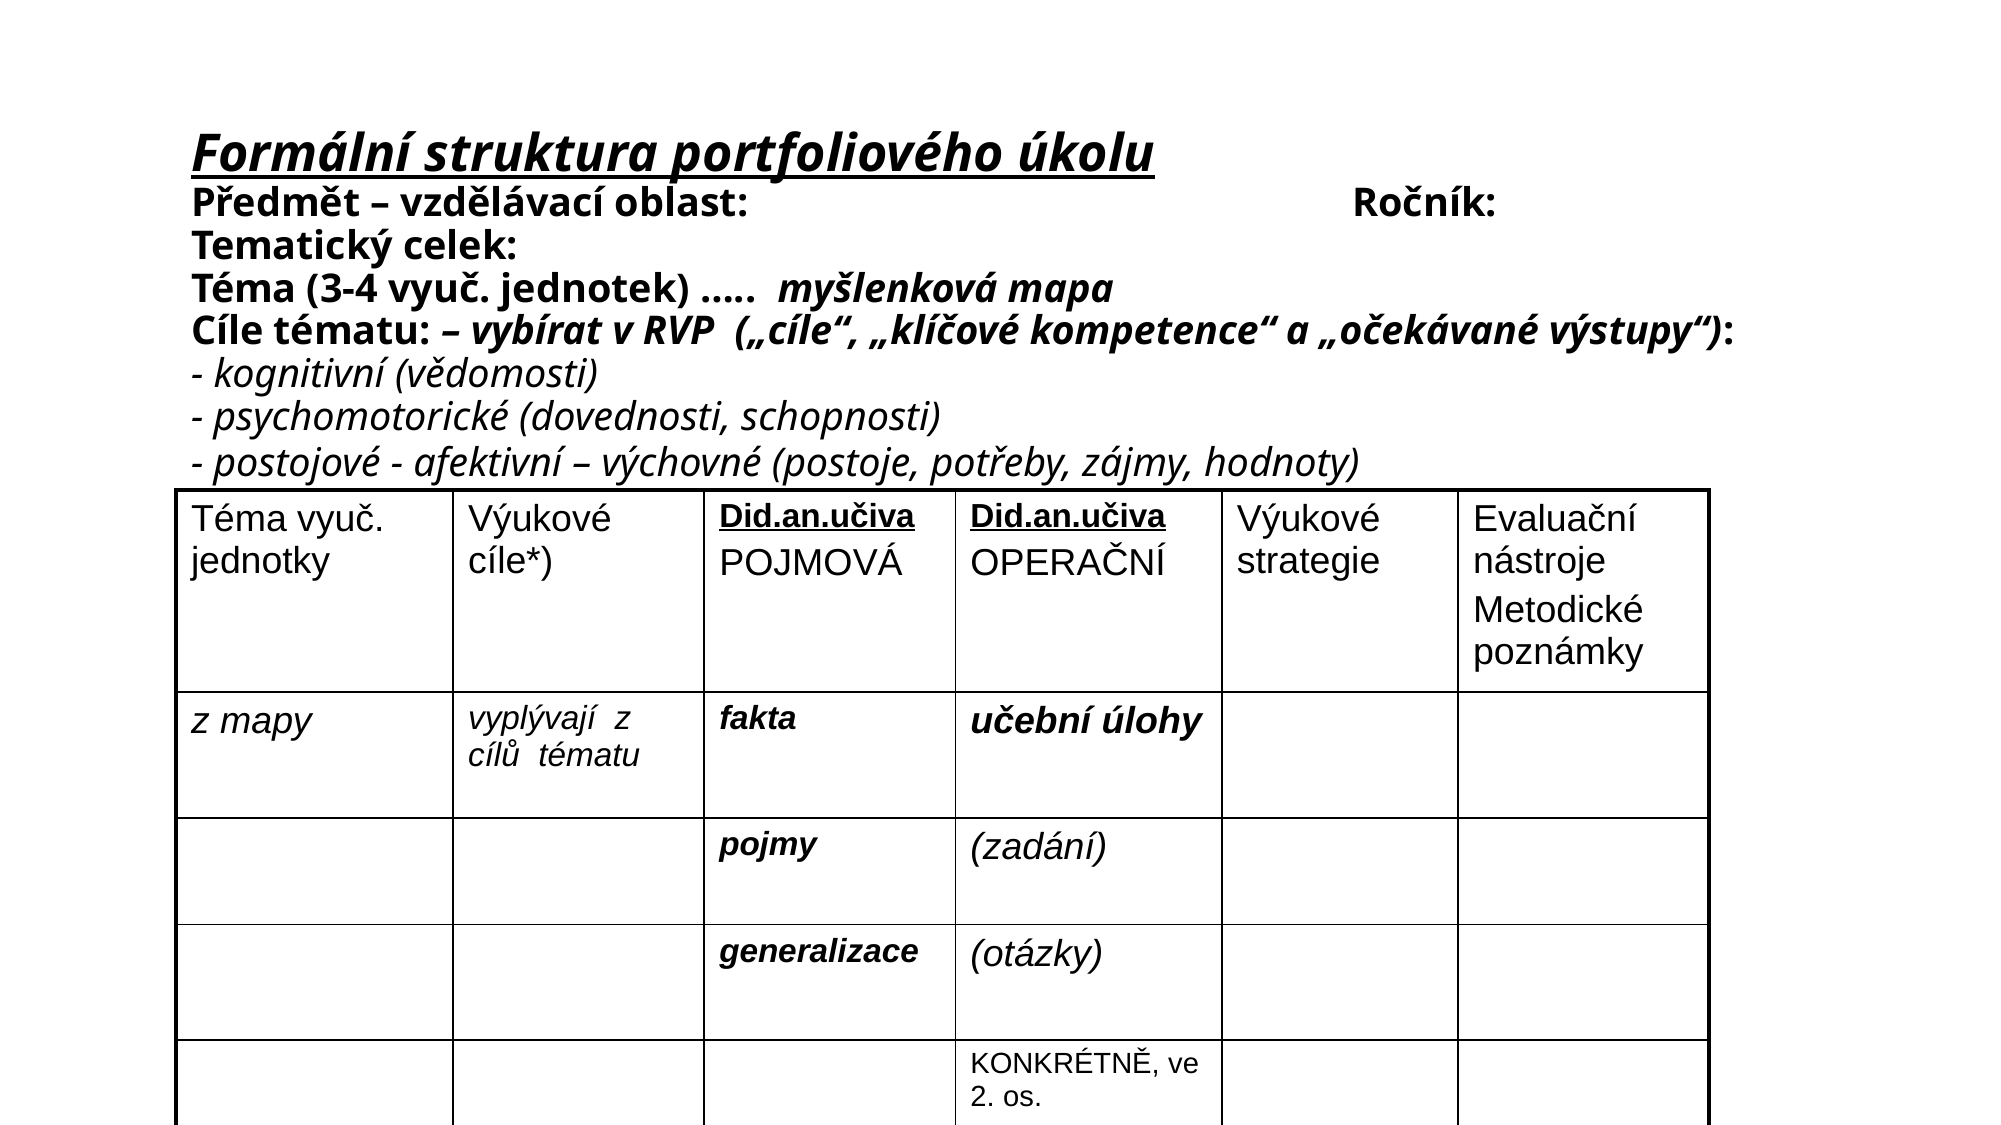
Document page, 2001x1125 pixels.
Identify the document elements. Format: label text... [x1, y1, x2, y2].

table_cell [1223, 925, 1457, 1039]
table_cell [454, 925, 703, 1039]
table_cell [1459, 819, 1707, 924]
table_header Did.an.učiva OPERAČNÍ [956, 492, 1221, 691]
table_header Výukové strategie [1223, 492, 1457, 691]
table_cell [1459, 925, 1707, 1039]
table_cell (otázky) [956, 925, 1221, 1039]
table_cell učební úlohy [956, 693, 1221, 817]
table_cell [178, 819, 452, 924]
table_cell [1223, 1041, 1457, 1125]
table_cell [454, 1041, 703, 1125]
table_cell [178, 1041, 452, 1125]
table_cell pojmy [705, 819, 955, 924]
table_header Téma vyuč. jednotky [178, 492, 452, 691]
table_cell [178, 925, 452, 1039]
table_cell [1459, 1041, 1707, 1125]
table_header Evaluační nástroje Metodické poznámky [1459, 492, 1707, 691]
table_cell fakta [705, 693, 955, 817]
table_cell [705, 1041, 955, 1125]
table_cell KONKRÉTNĚ, ve 2. os. [956, 1041, 1221, 1125]
table_cell [1223, 693, 1457, 817]
table_cell [1459, 693, 1707, 817]
table_cell generalizace [705, 925, 955, 1039]
table_header Did.an.učiva POJMOVÁ [705, 492, 955, 691]
table_cell [454, 819, 703, 924]
table_cell [1223, 819, 1457, 924]
table_cell (zadání) [956, 819, 1221, 924]
title Formální struktura portfoliového úkolu Předmět – vzdělávací oblast: Ročník: Tematický celek: Téma (3-4 vyuč. jednotek) ….. myšlenková mapa Cíle tématu: – vybírat v RVP („cíle“, „klíčové kompetence“ a „očekávané výstupy“): - kognitivní (vědomosti) - psychomotorické (dovednosti, schopnosti) - postojové - afektivní – výchovné (postoje, potřeby, zájmy, hodnoty) [176, 99, 1750, 513]
table_cell vyplývají z cílů tématu [454, 693, 703, 817]
table_header Výukové cíle*) [454, 492, 703, 691]
table_cell z mapy [178, 693, 452, 817]
